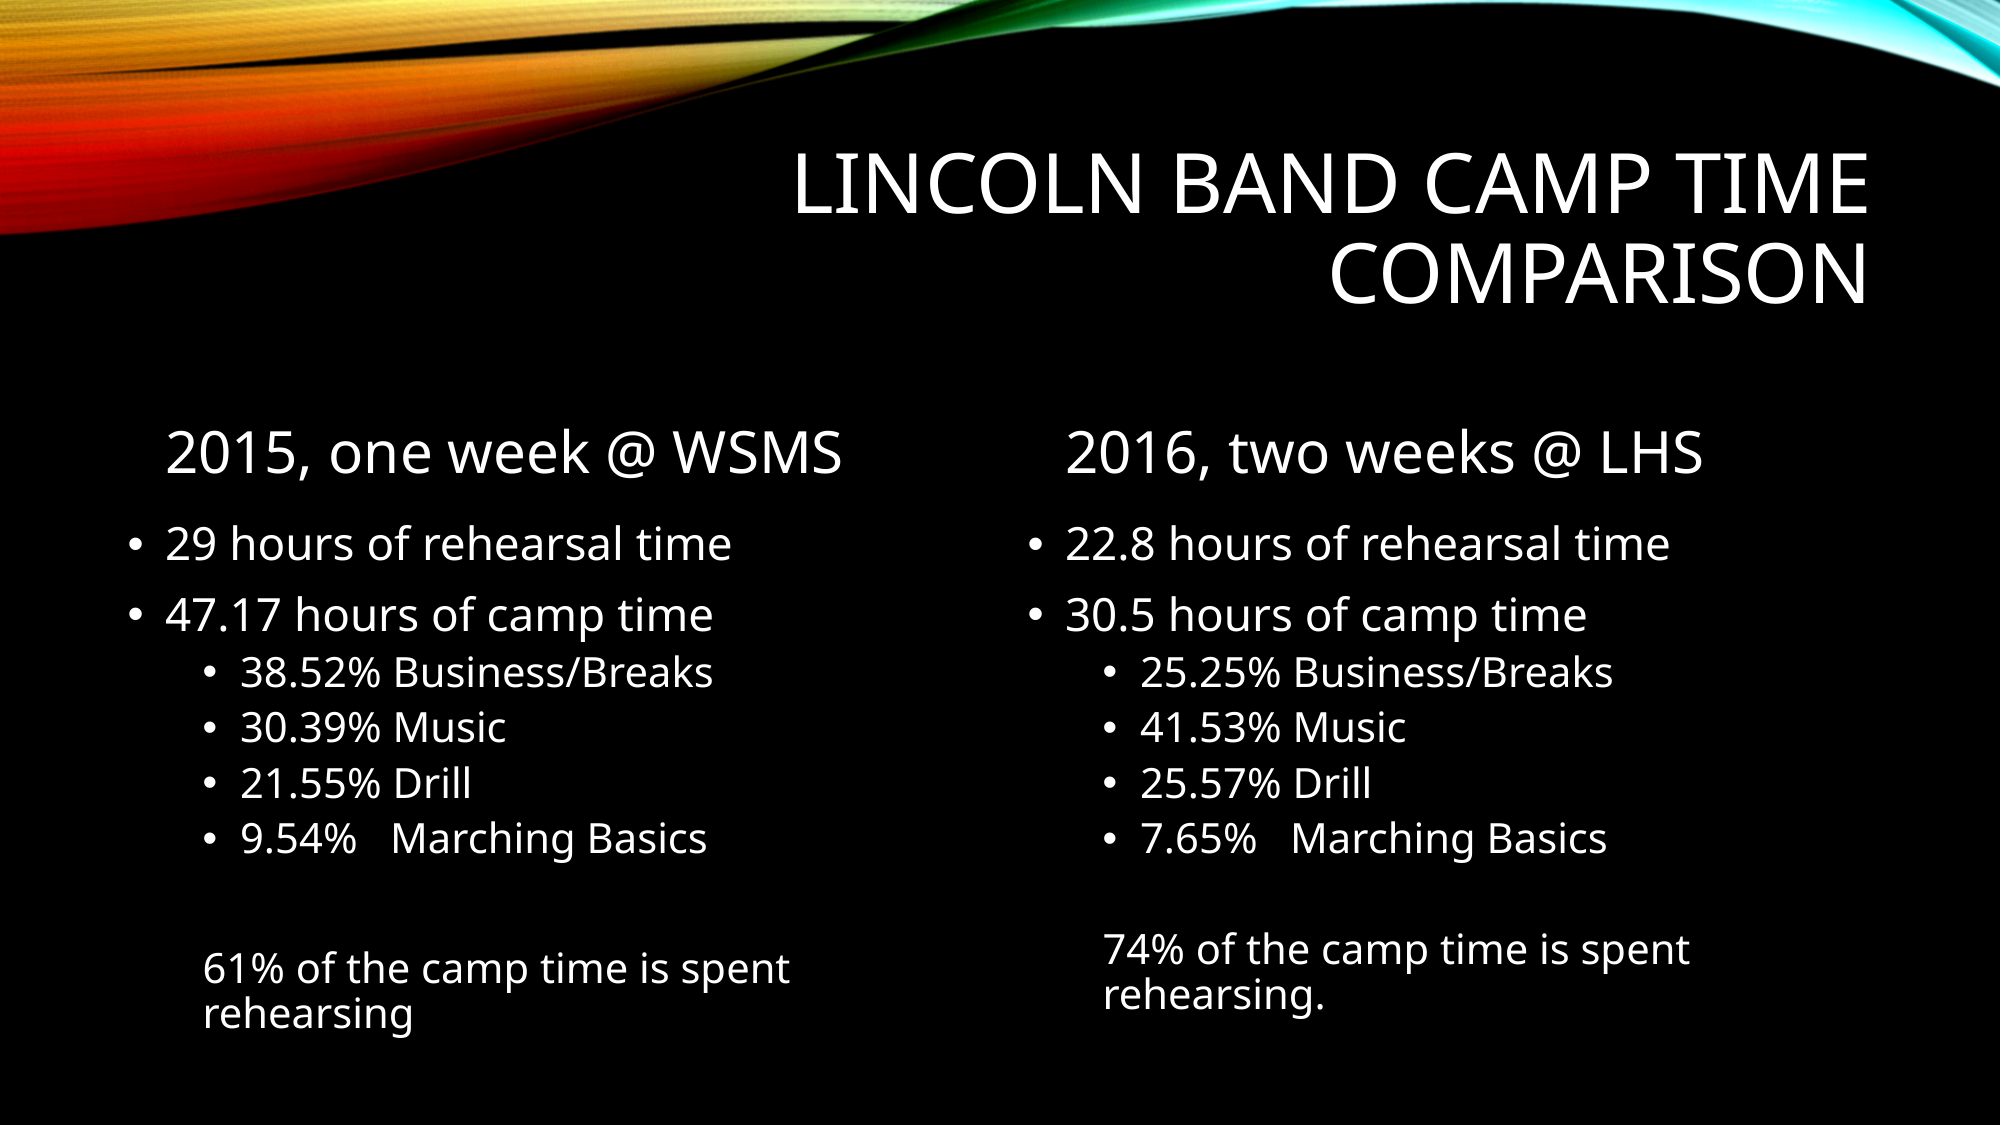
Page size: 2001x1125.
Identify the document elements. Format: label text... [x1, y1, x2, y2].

list 2016, two weeks @ LHS [1050, 358, 1888, 494]
list 29 hours of rehearsal time 47.17 hours of camp time 38.52% Business/Breaks 30.39% Music 21.55% Drill 9.54% Marching Basics 61% of the camp time is spent rehearsing [112, 513, 984, 1021]
list 2015, one week @ WSMS [150, 358, 984, 494]
title Lincoln band camp time comparison [474, 125, 1888, 338]
list 22.8 hours of rehearsal time 30.5 hours of camp time 25.25% Business/Breaks 41.53% Music 25.57% Drill 7.65% Marching Basics 74% of the camp time is spent rehearsing. [1012, 513, 1888, 1021]
picture [0, 0, 2000, 237]
